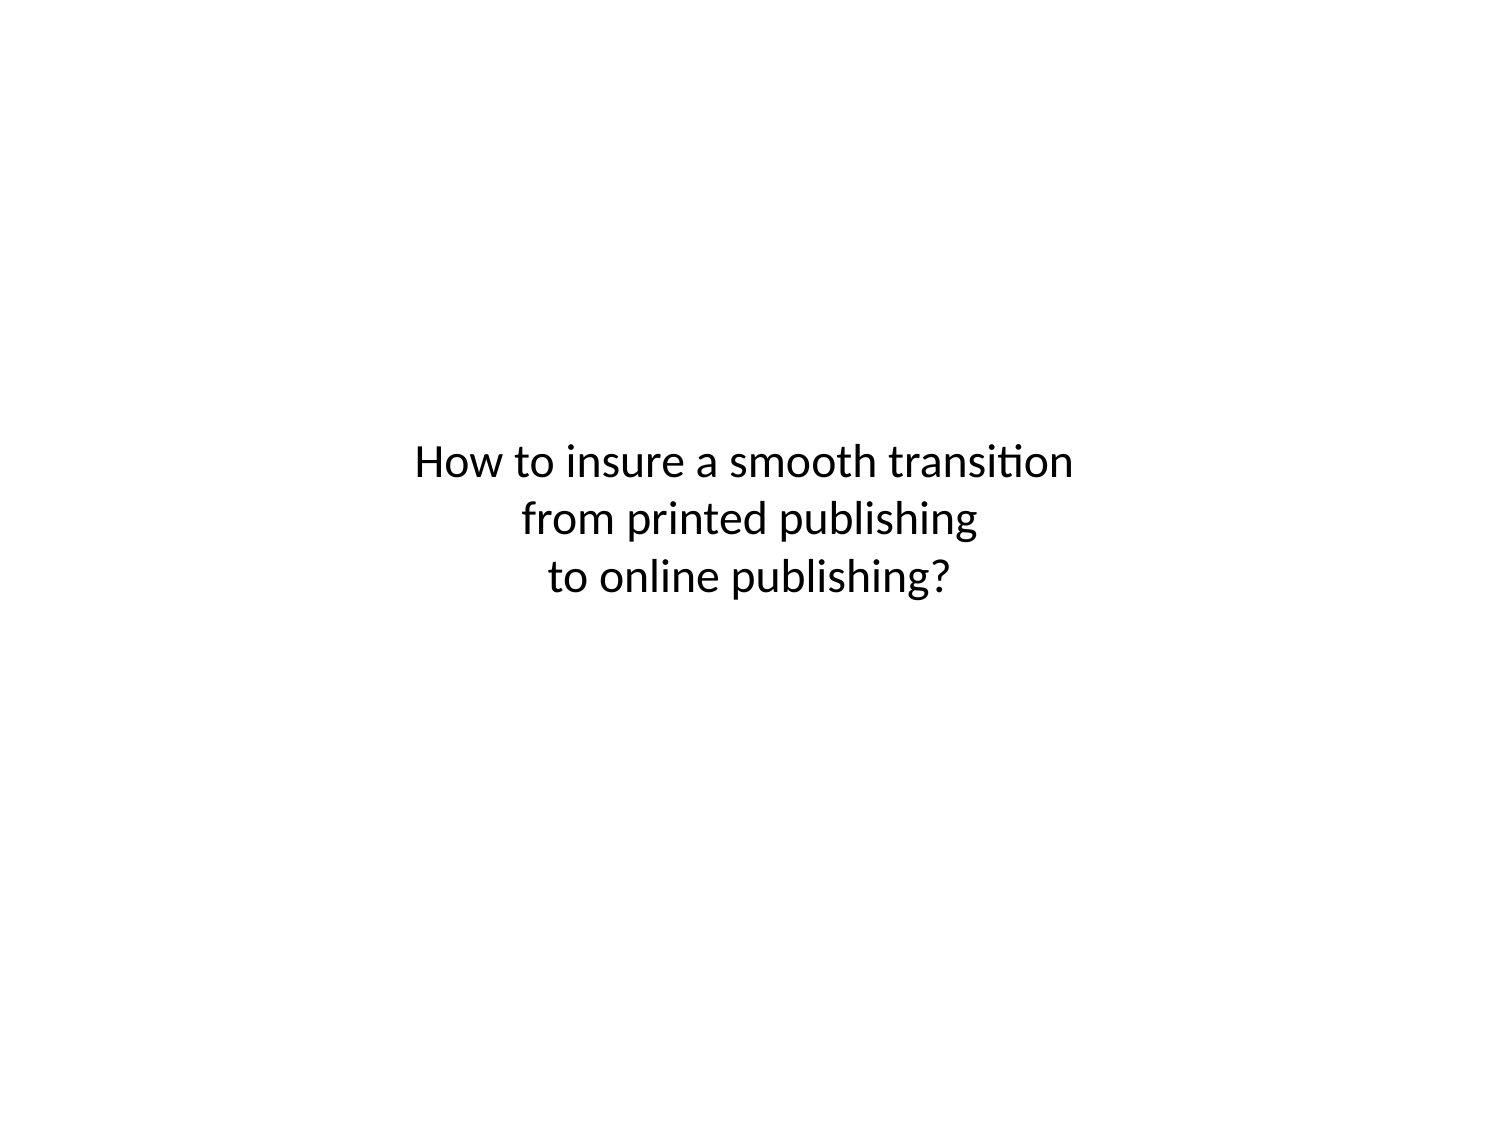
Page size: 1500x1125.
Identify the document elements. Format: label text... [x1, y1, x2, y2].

title How to insure a smooth transition from printed publishing to online publishing? [75, 422, 1425, 610]
